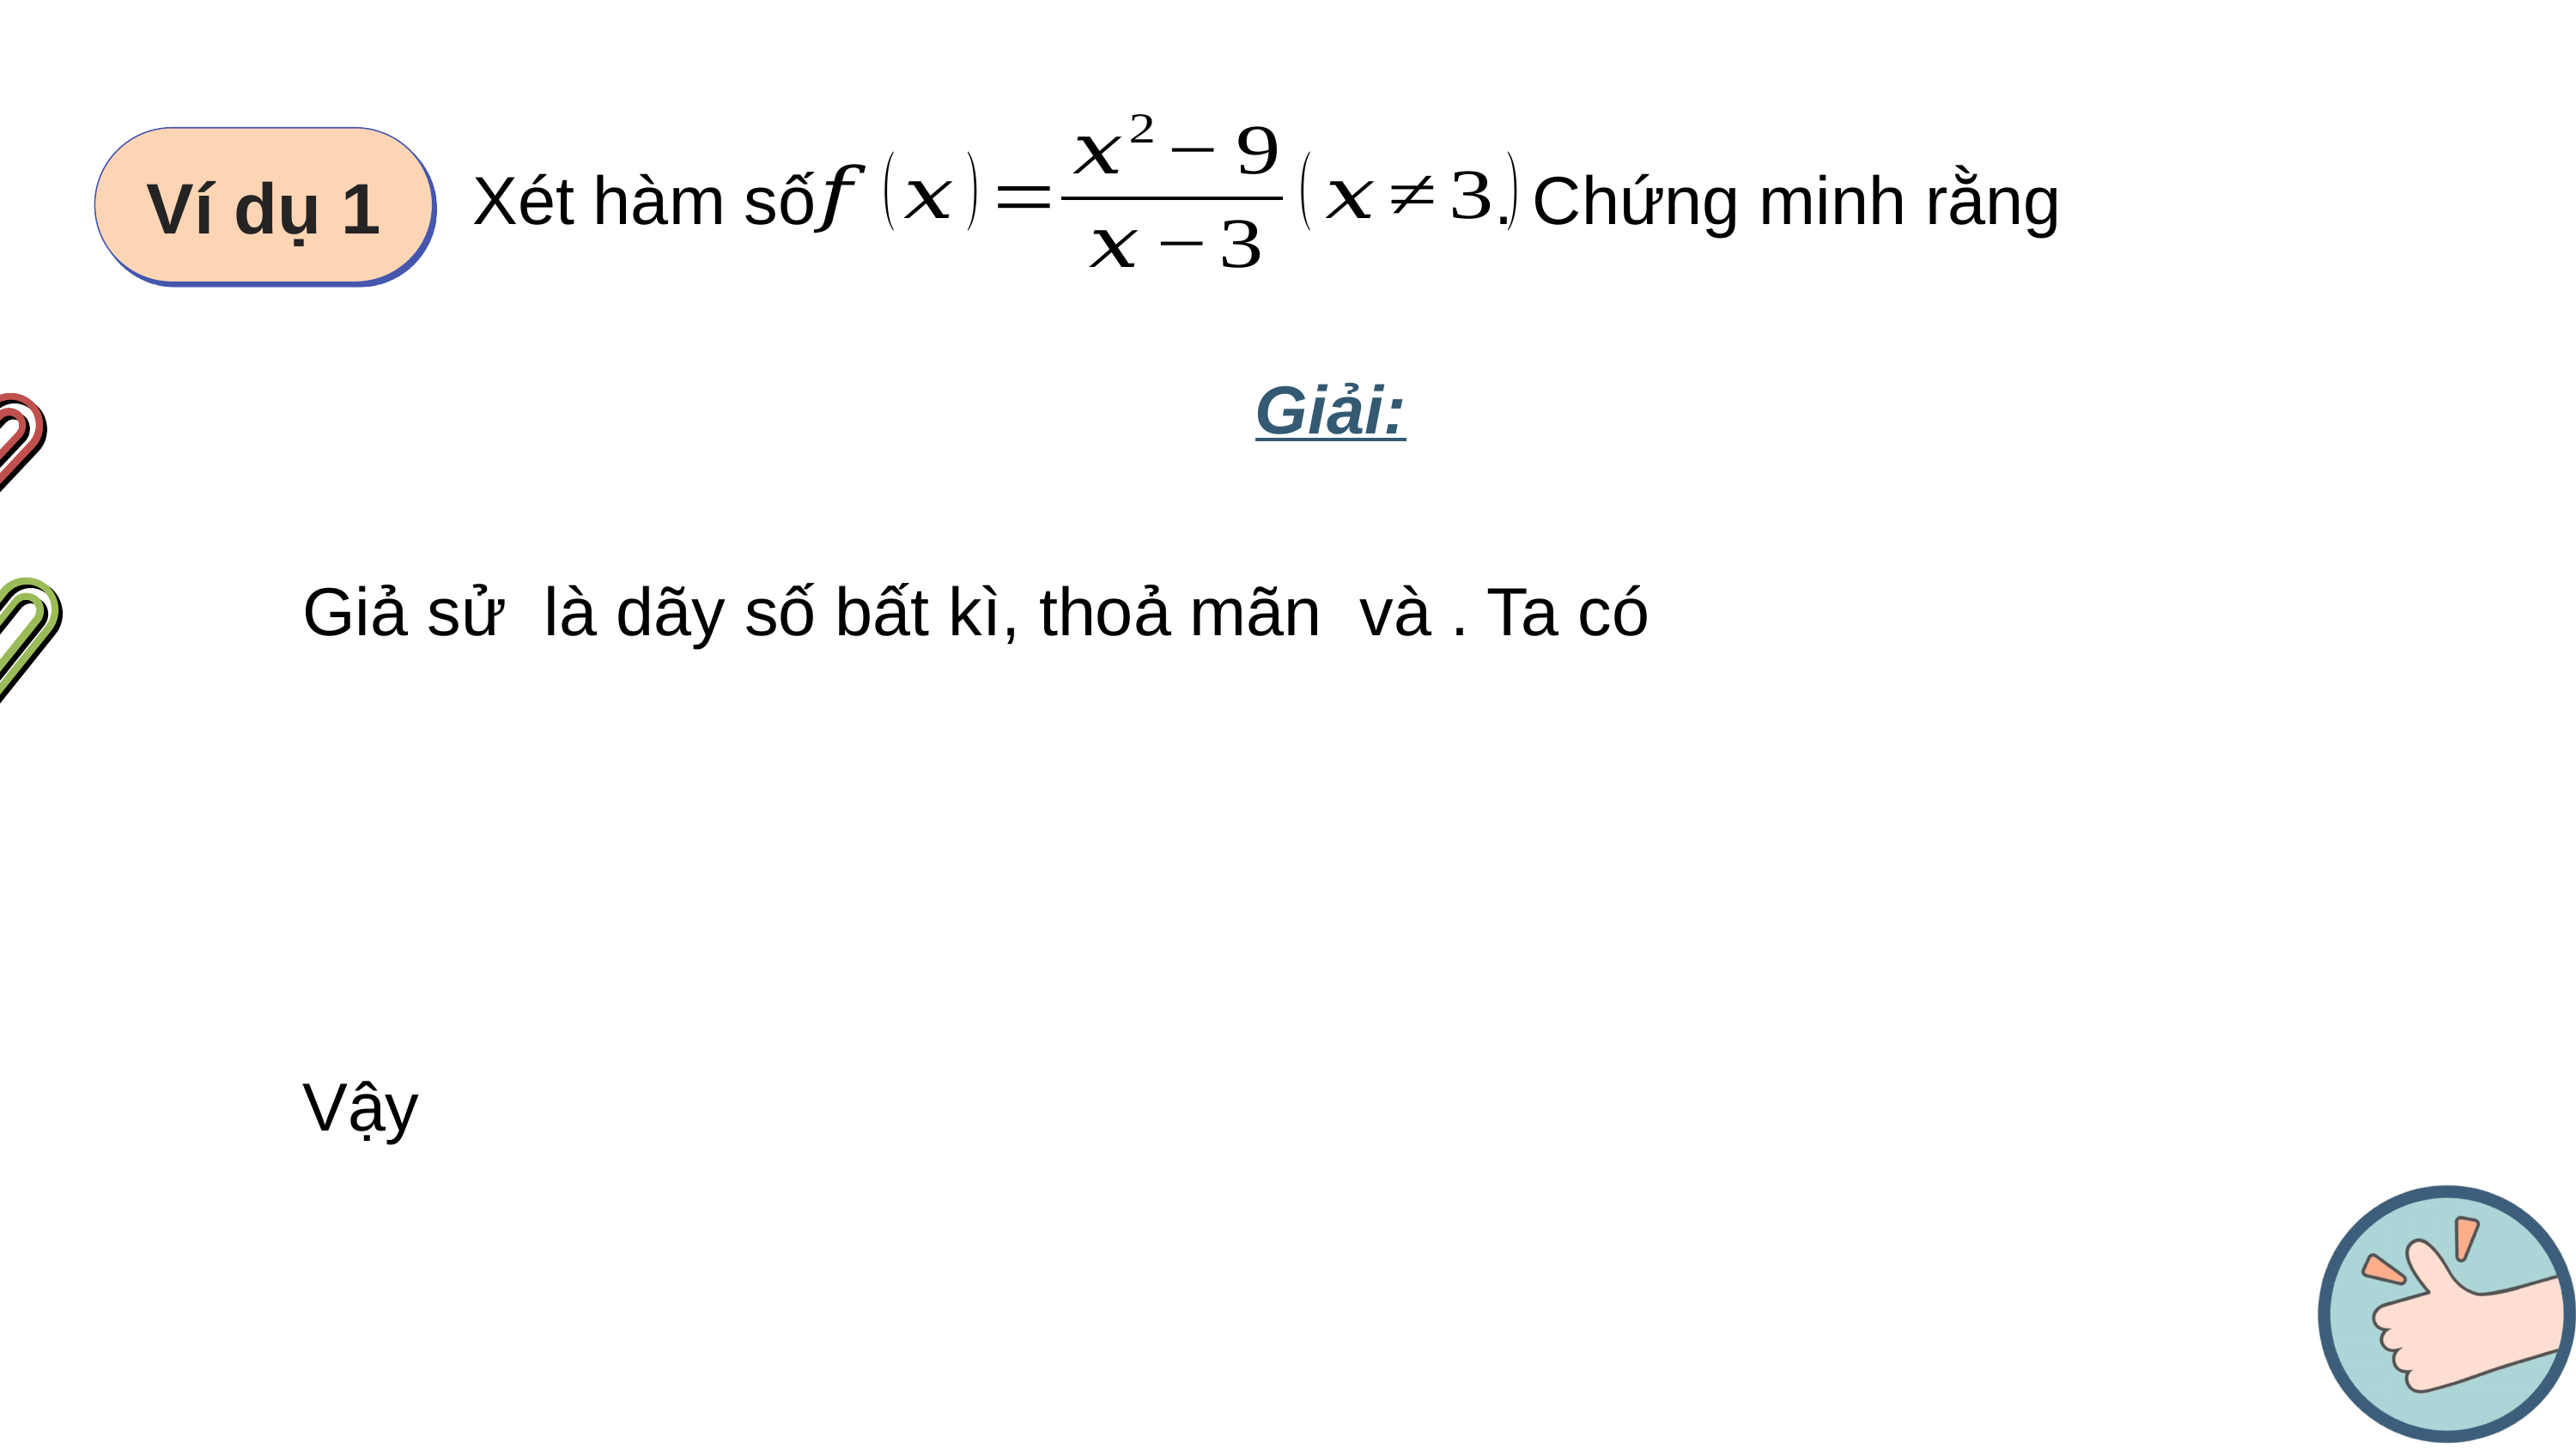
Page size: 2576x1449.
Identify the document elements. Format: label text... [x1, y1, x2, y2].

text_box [0, 367, 67, 562]
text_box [0, 563, 98, 742]
text_box Ví dụ 1 [94, 127, 433, 282]
text_box Giải: [1242, 359, 1419, 454]
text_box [459, 102, 2576, 285]
picture [2276, 1146, 2576, 1449]
